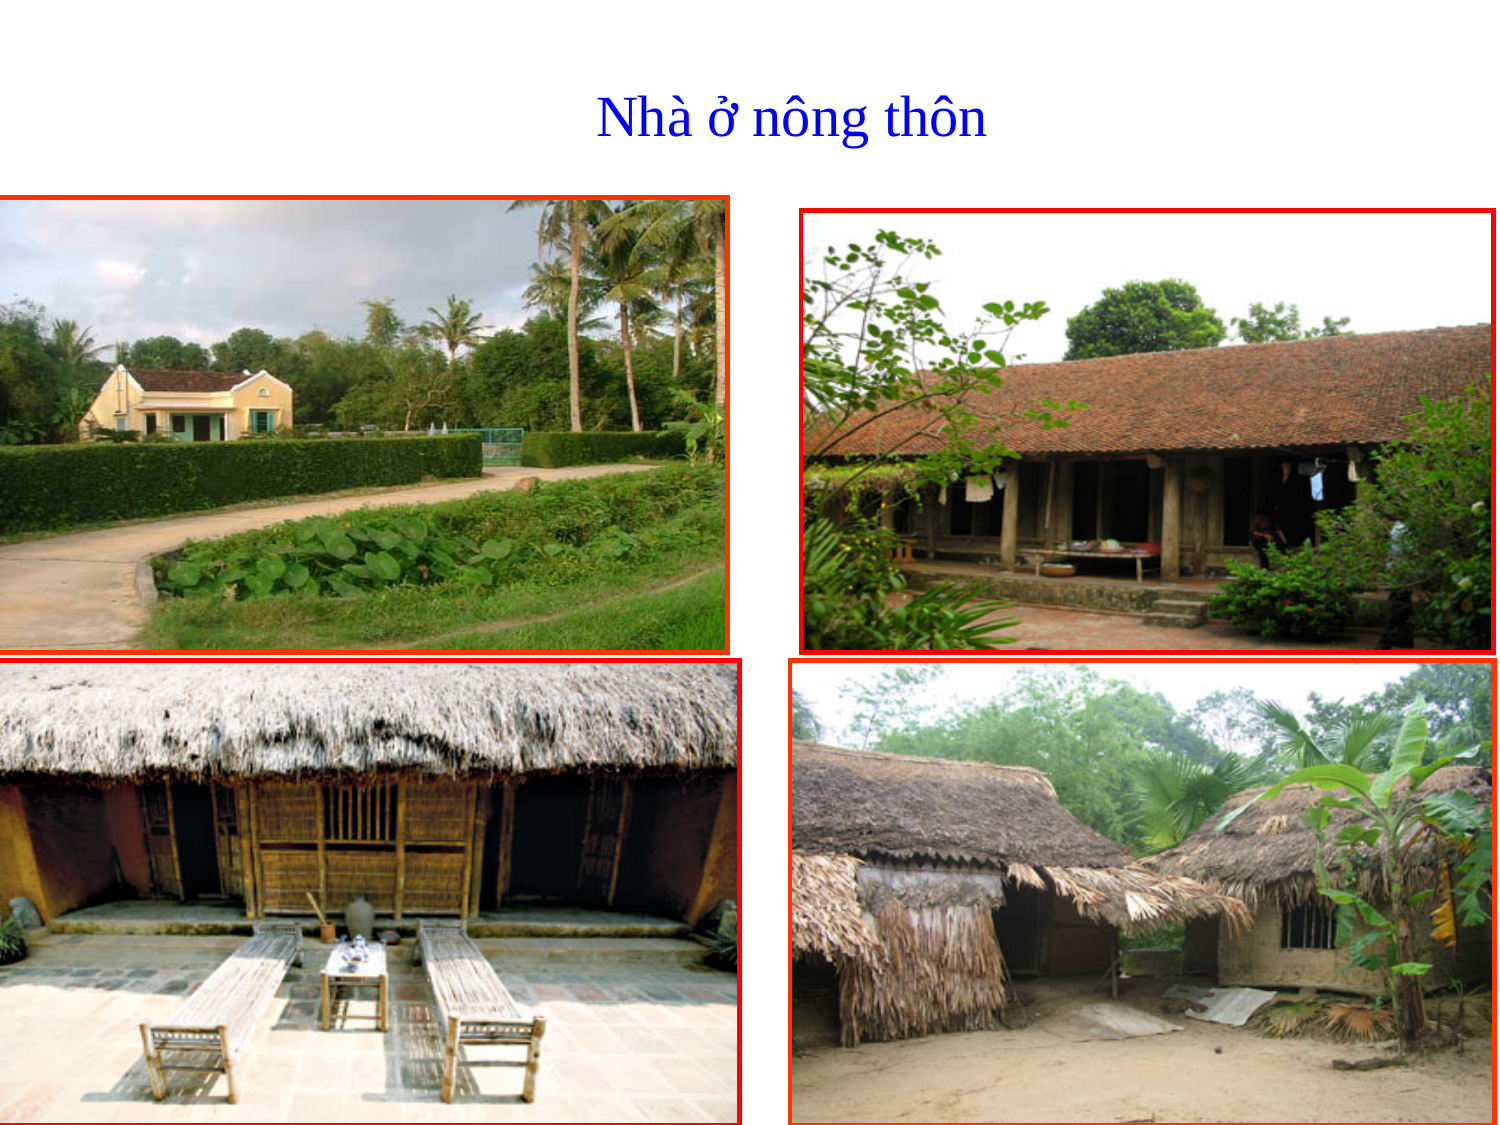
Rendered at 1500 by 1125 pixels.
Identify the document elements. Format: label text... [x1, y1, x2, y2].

text_box Nhà ở nông thôn [398, 71, 1186, 156]
picture [792, 662, 1493, 1124]
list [0, 662, 738, 1124]
picture [0, 199, 725, 650]
picture [803, 212, 1491, 650]
